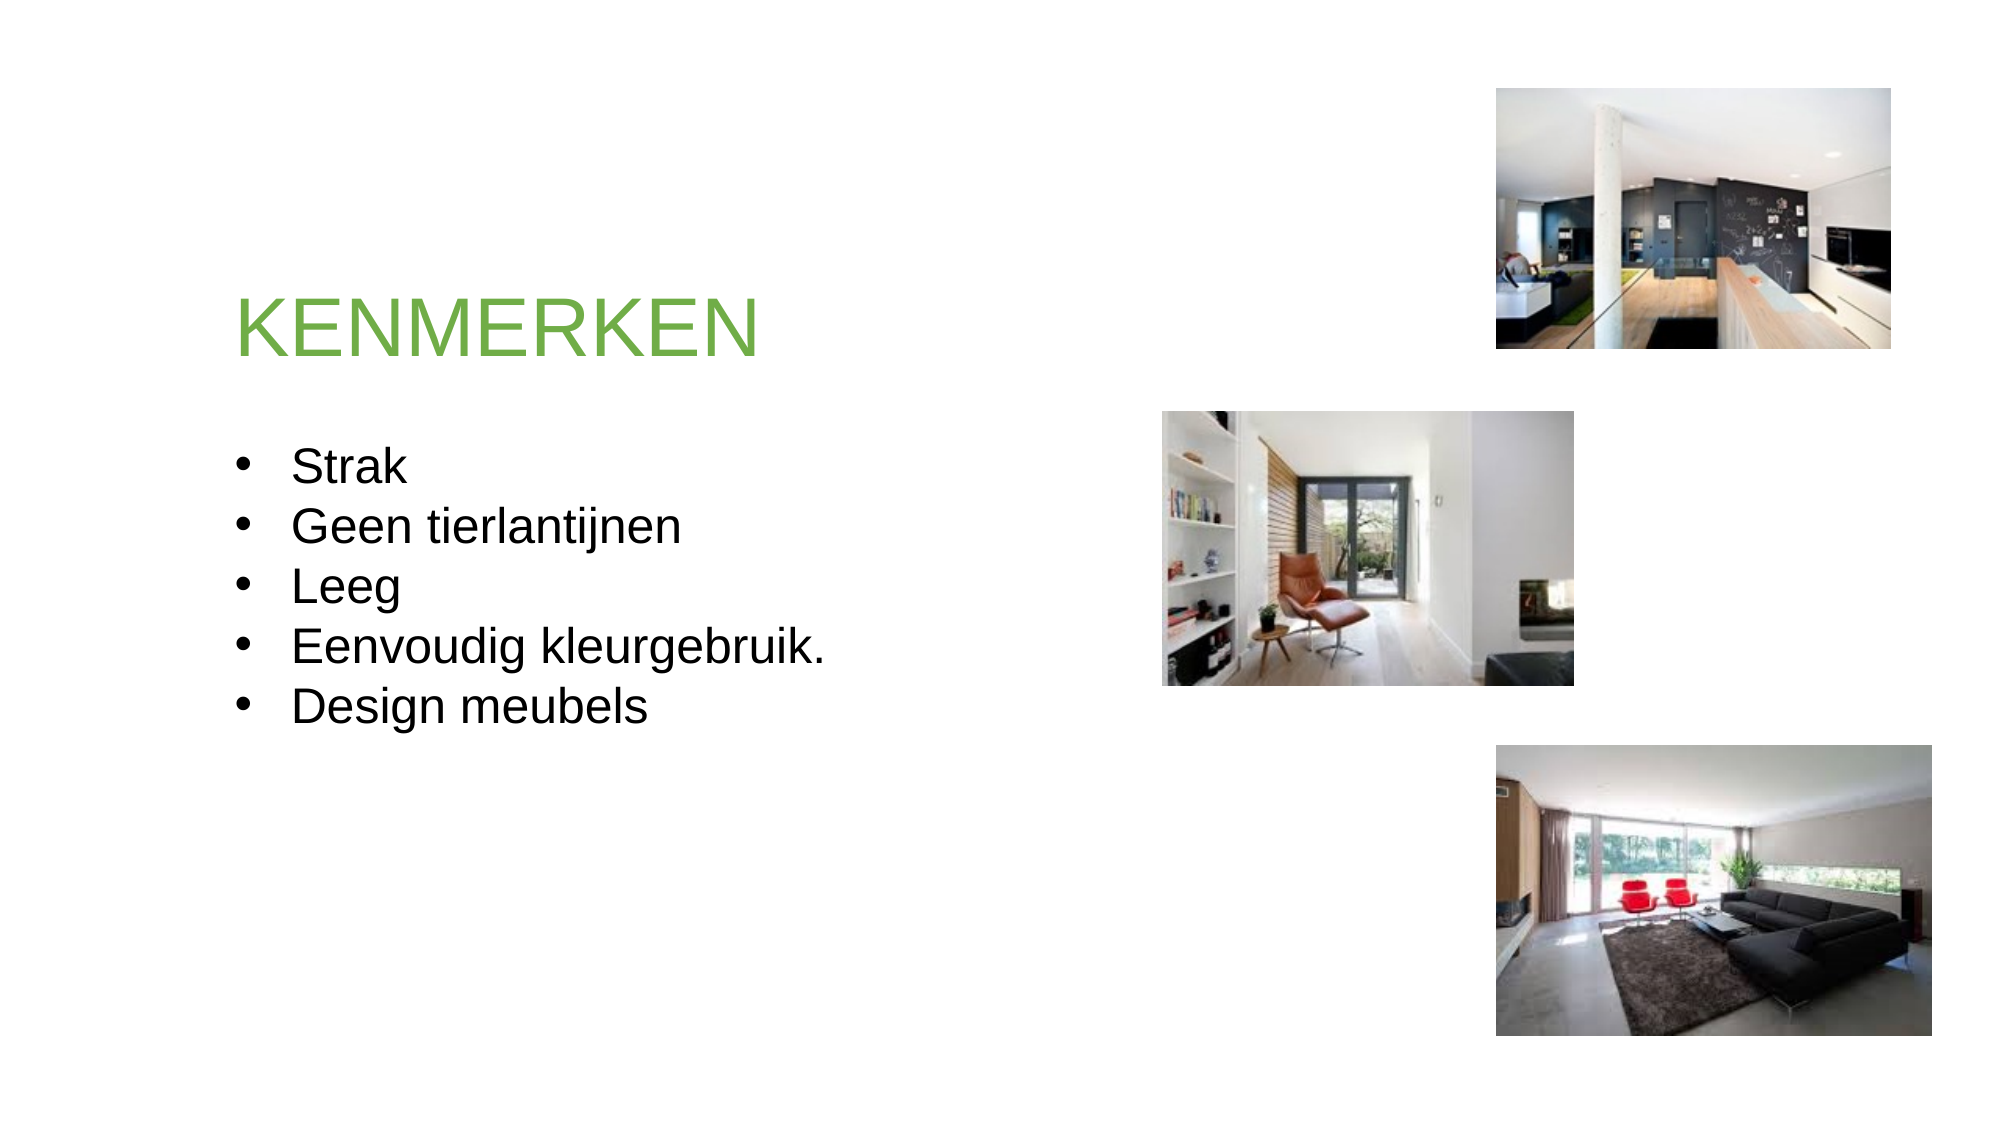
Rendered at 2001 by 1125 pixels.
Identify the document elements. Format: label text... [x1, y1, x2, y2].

text_box KENMERKEN Strak Geen tierlantijnen Leeg Eenvoudig kleurgebruik. Design meubels [219, 266, 1241, 741]
picture [1496, 88, 1891, 349]
picture [1162, 411, 1574, 686]
picture [1496, 745, 1932, 1036]
